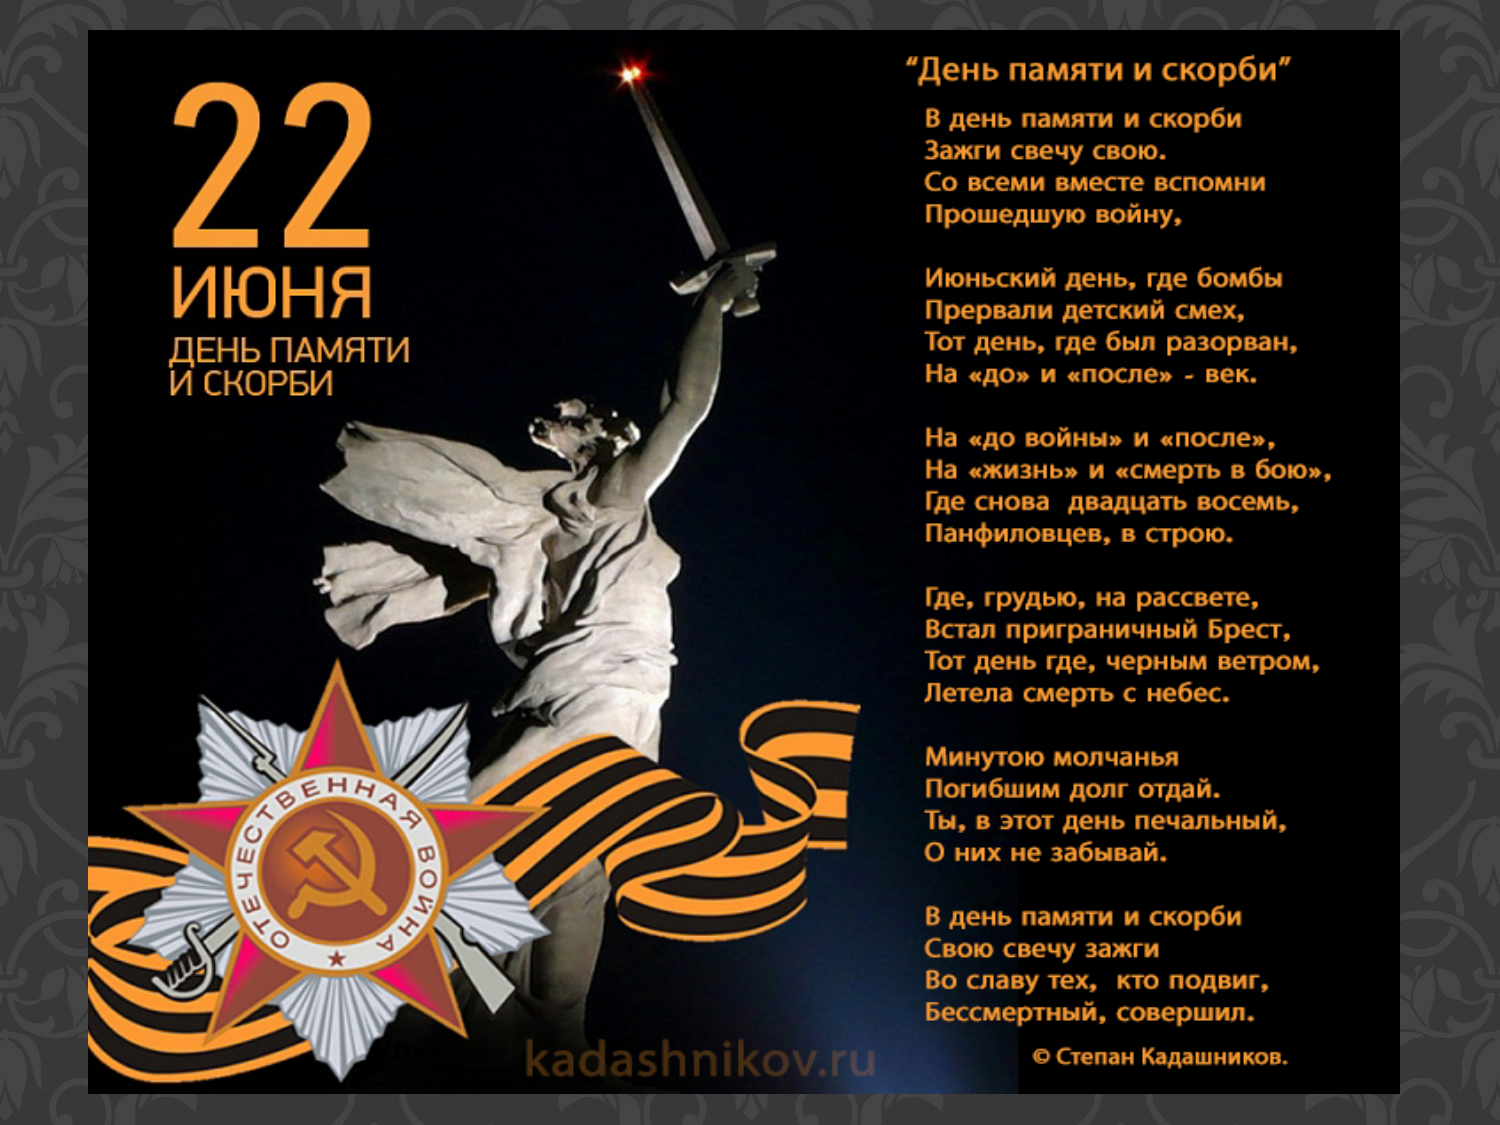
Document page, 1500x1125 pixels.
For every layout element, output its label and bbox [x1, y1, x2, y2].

picture [88, 30, 1400, 1095]
